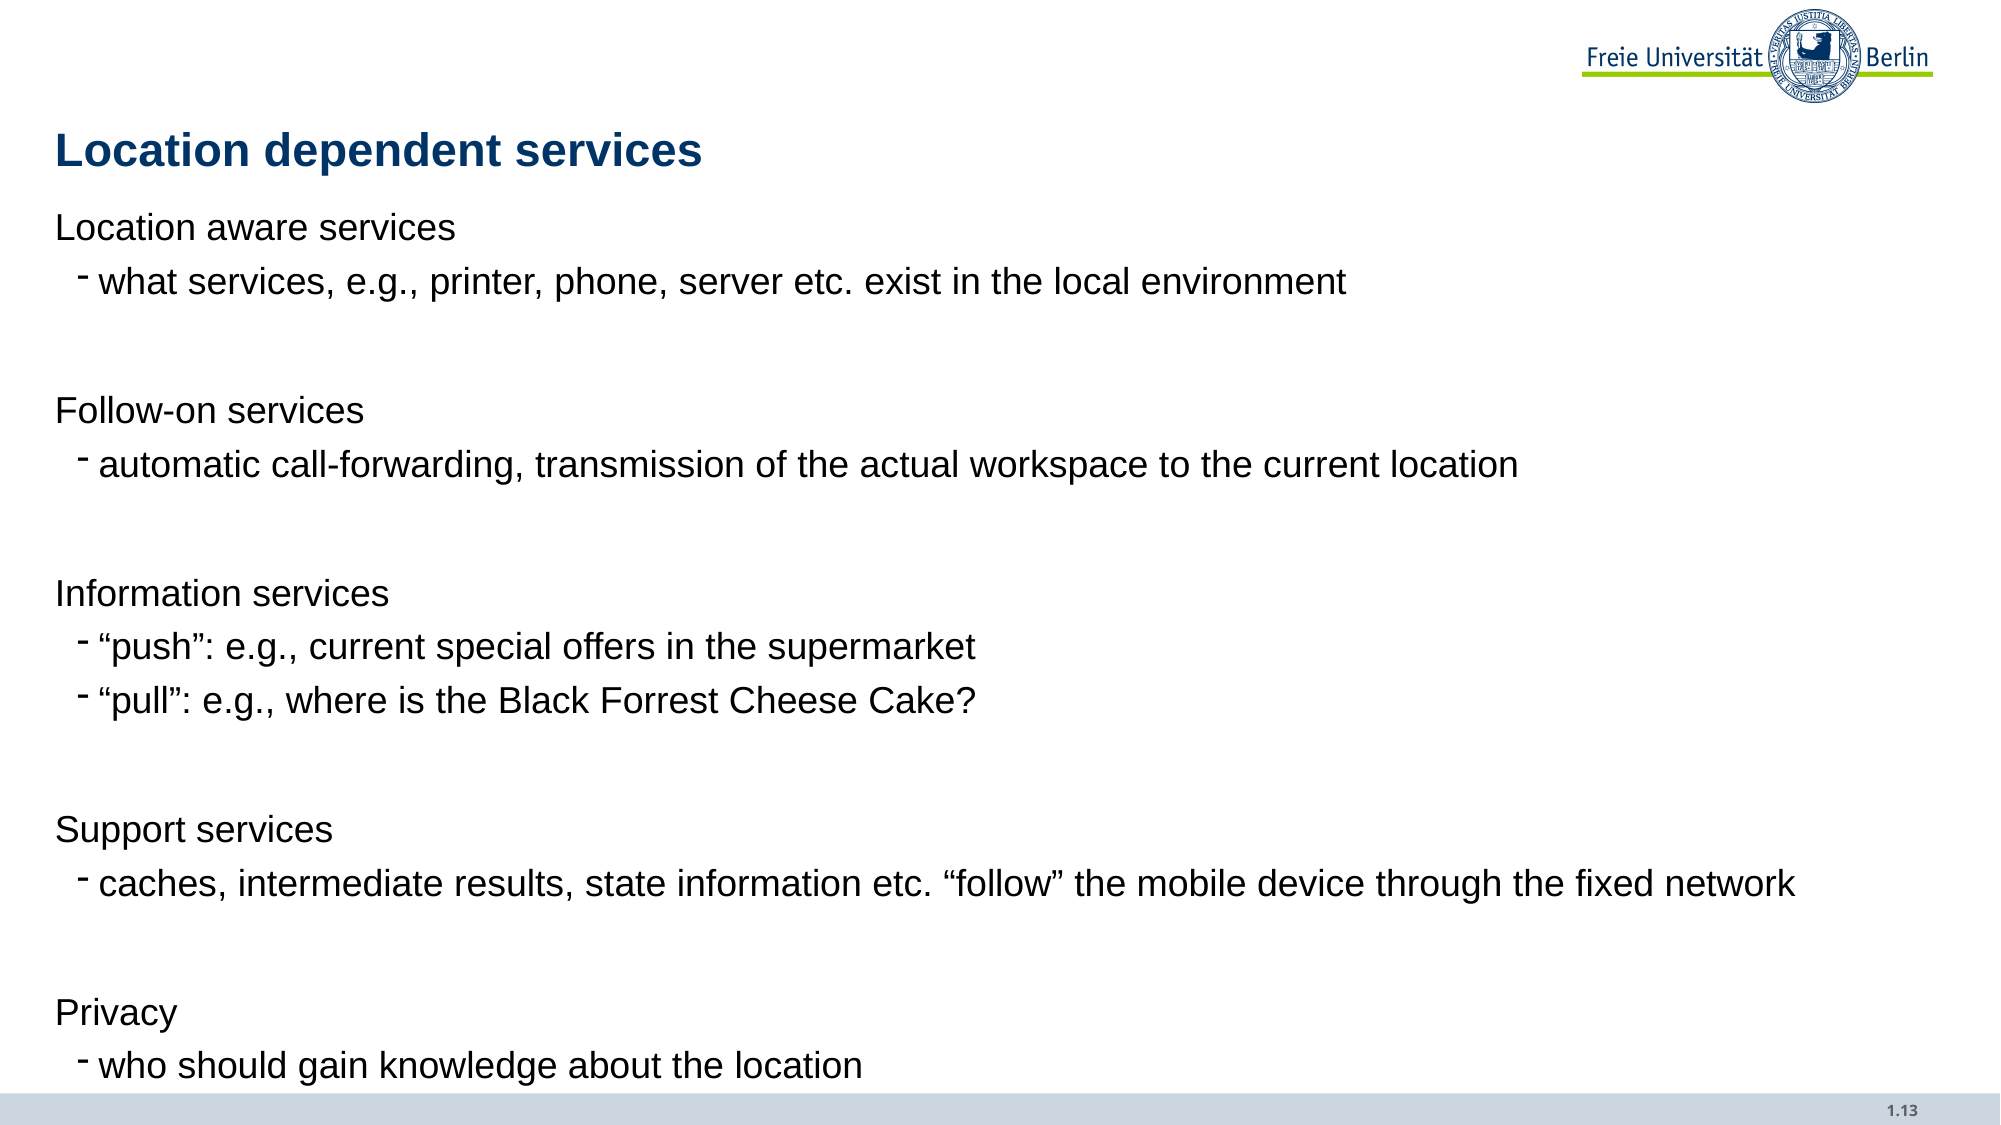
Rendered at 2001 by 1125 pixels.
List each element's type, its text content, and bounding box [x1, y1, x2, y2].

list Location aware services what services, e.g., printer, phone, server etc. exist in the local environment Follow-on services automatic call-forwarding, transmission of the actual workspace to the current location Information services “push”: e.g., current special offers in the supermarket “pull”: e.g., where is the Black Forrest Cheese Cake? Support services caches, intermediate results, state information etc. “follow” the mobile device through the fixed network Privacy who should gain knowledge about the location [54, 201, 1946, 1064]
picture [1582, 9, 1933, 103]
title Location dependent services [54, 117, 1946, 188]
